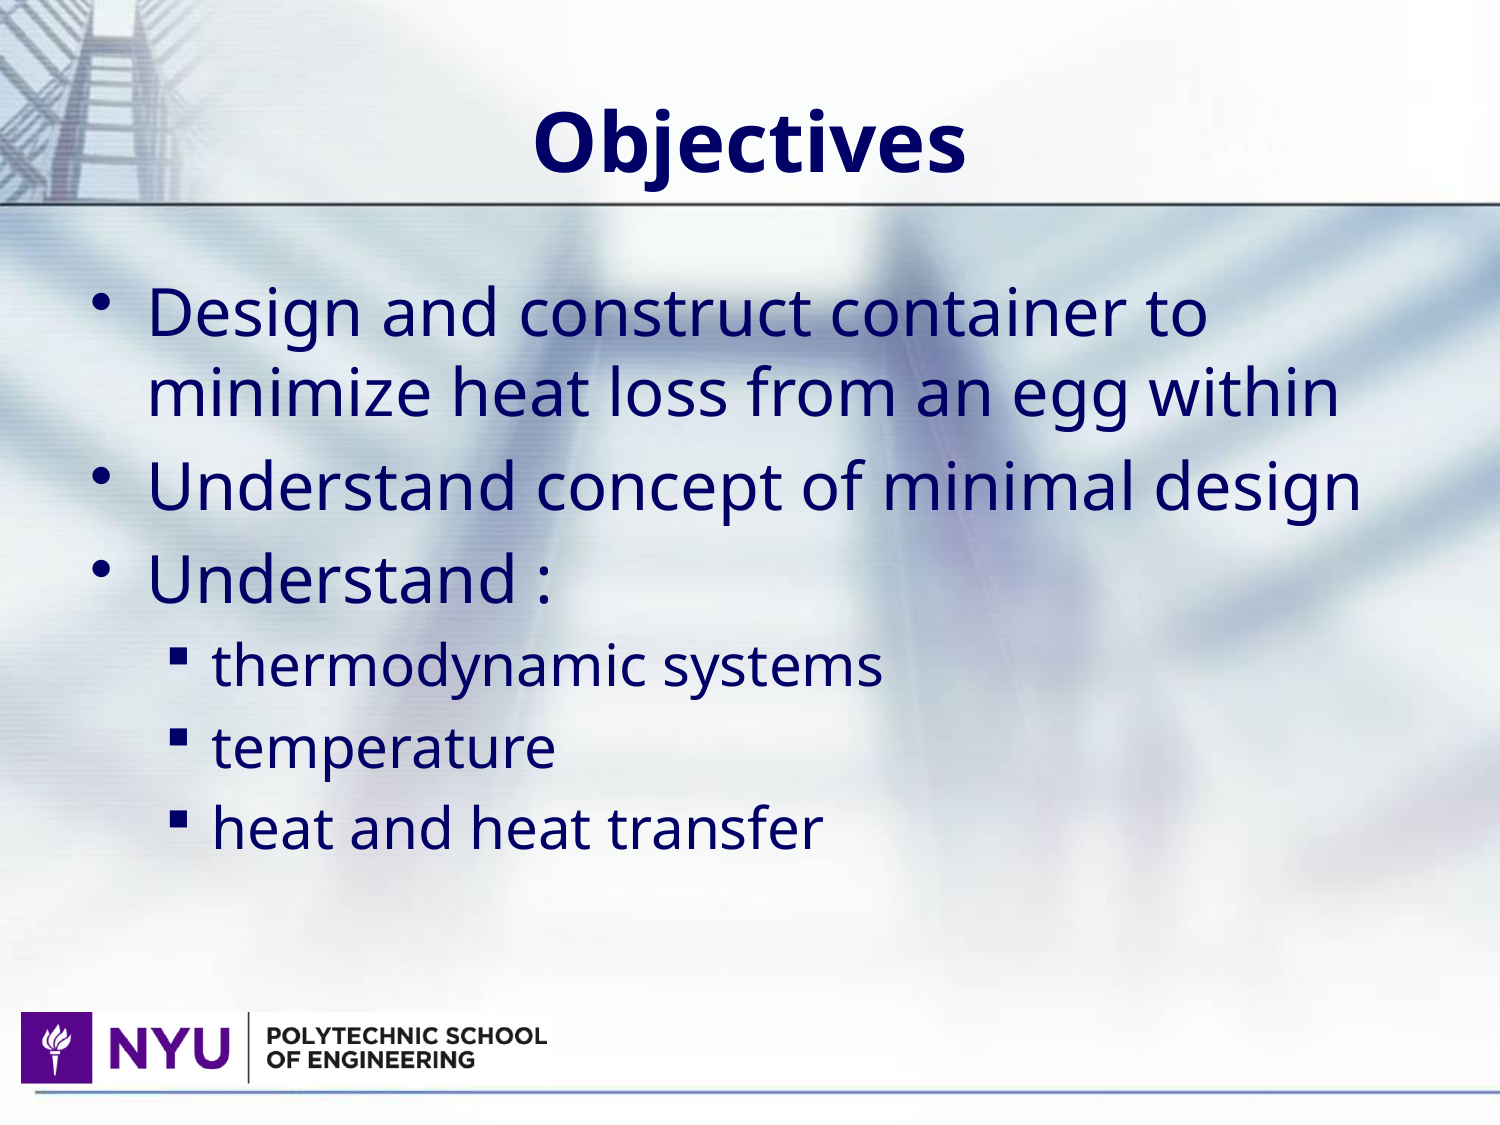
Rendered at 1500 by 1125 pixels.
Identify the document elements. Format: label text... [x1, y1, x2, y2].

title Objectives [74, 44, 1426, 233]
list Design and construct container to minimize heat loss from an egg within Understand concept of minimal design Understand : thermodynamic systems temperature heat and heat transfer [74, 262, 1426, 1006]
picture [0, 0, 1500, 1125]
